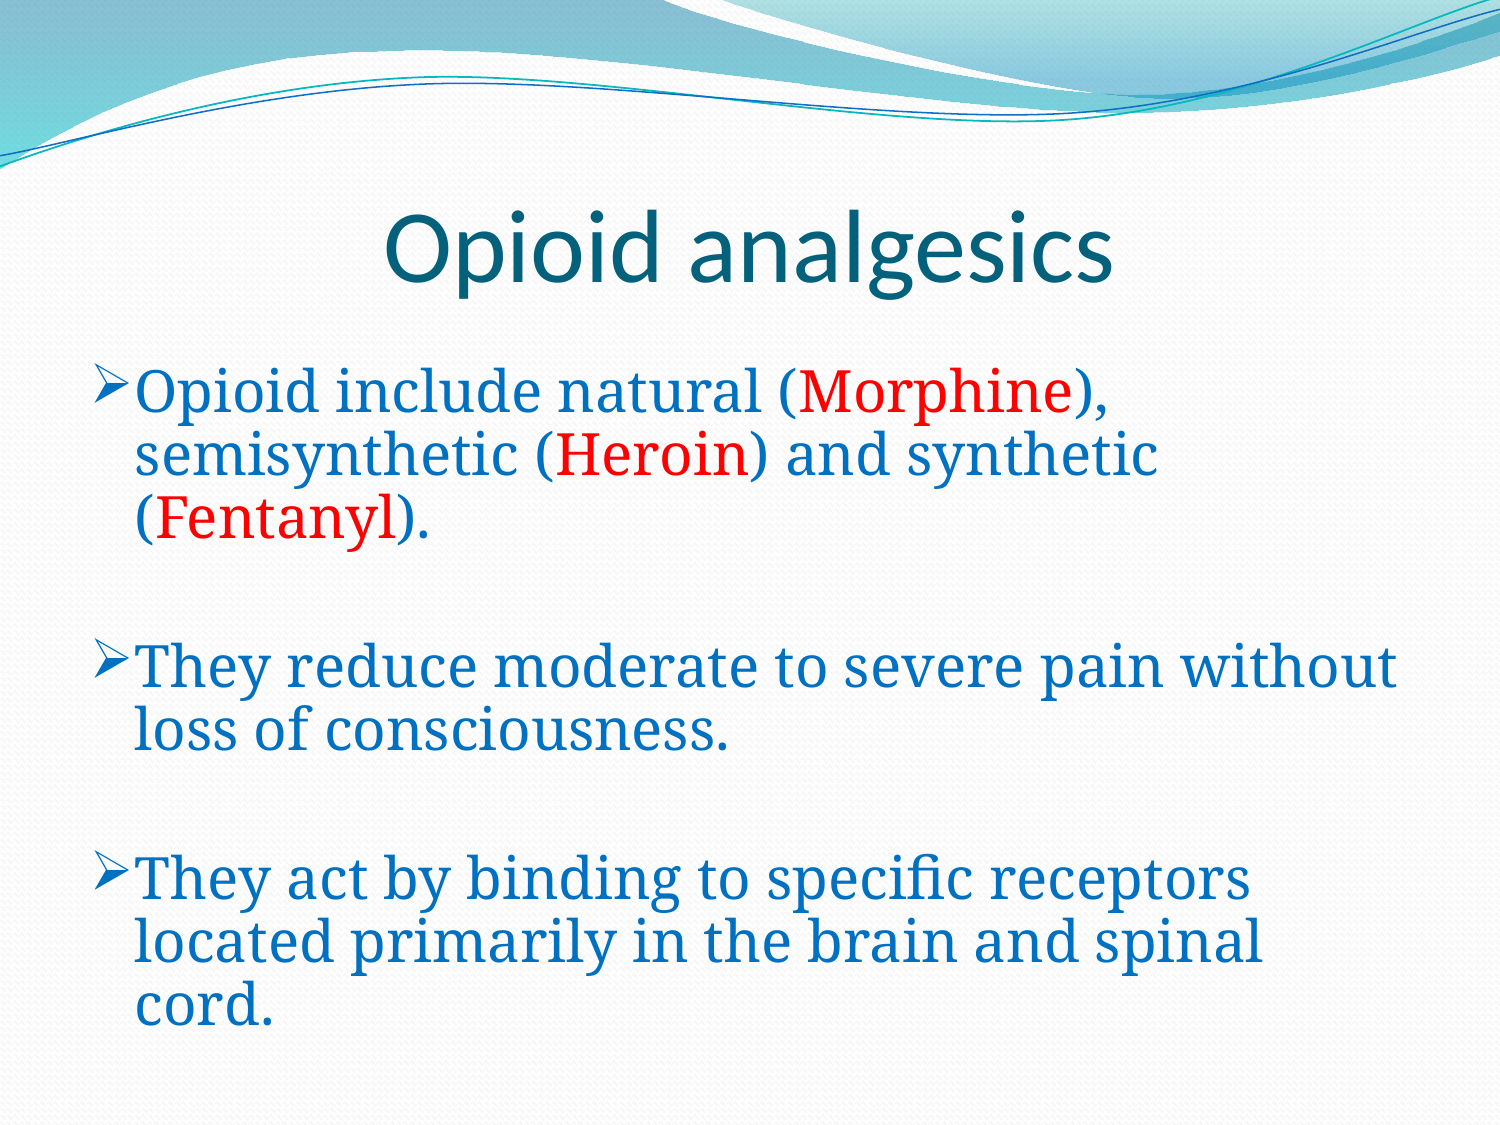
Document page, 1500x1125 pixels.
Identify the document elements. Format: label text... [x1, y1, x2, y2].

list Opioid include natural (Morphine), semisynthetic (Heroin) and synthetic (Fentanyl). They reduce moderate to severe pain without loss of consciousness. They act by binding to specific receptors located primarily in the brain and spinal cord. [75, 354, 1425, 1075]
title Opioid analgesics [75, 115, 1425, 303]
